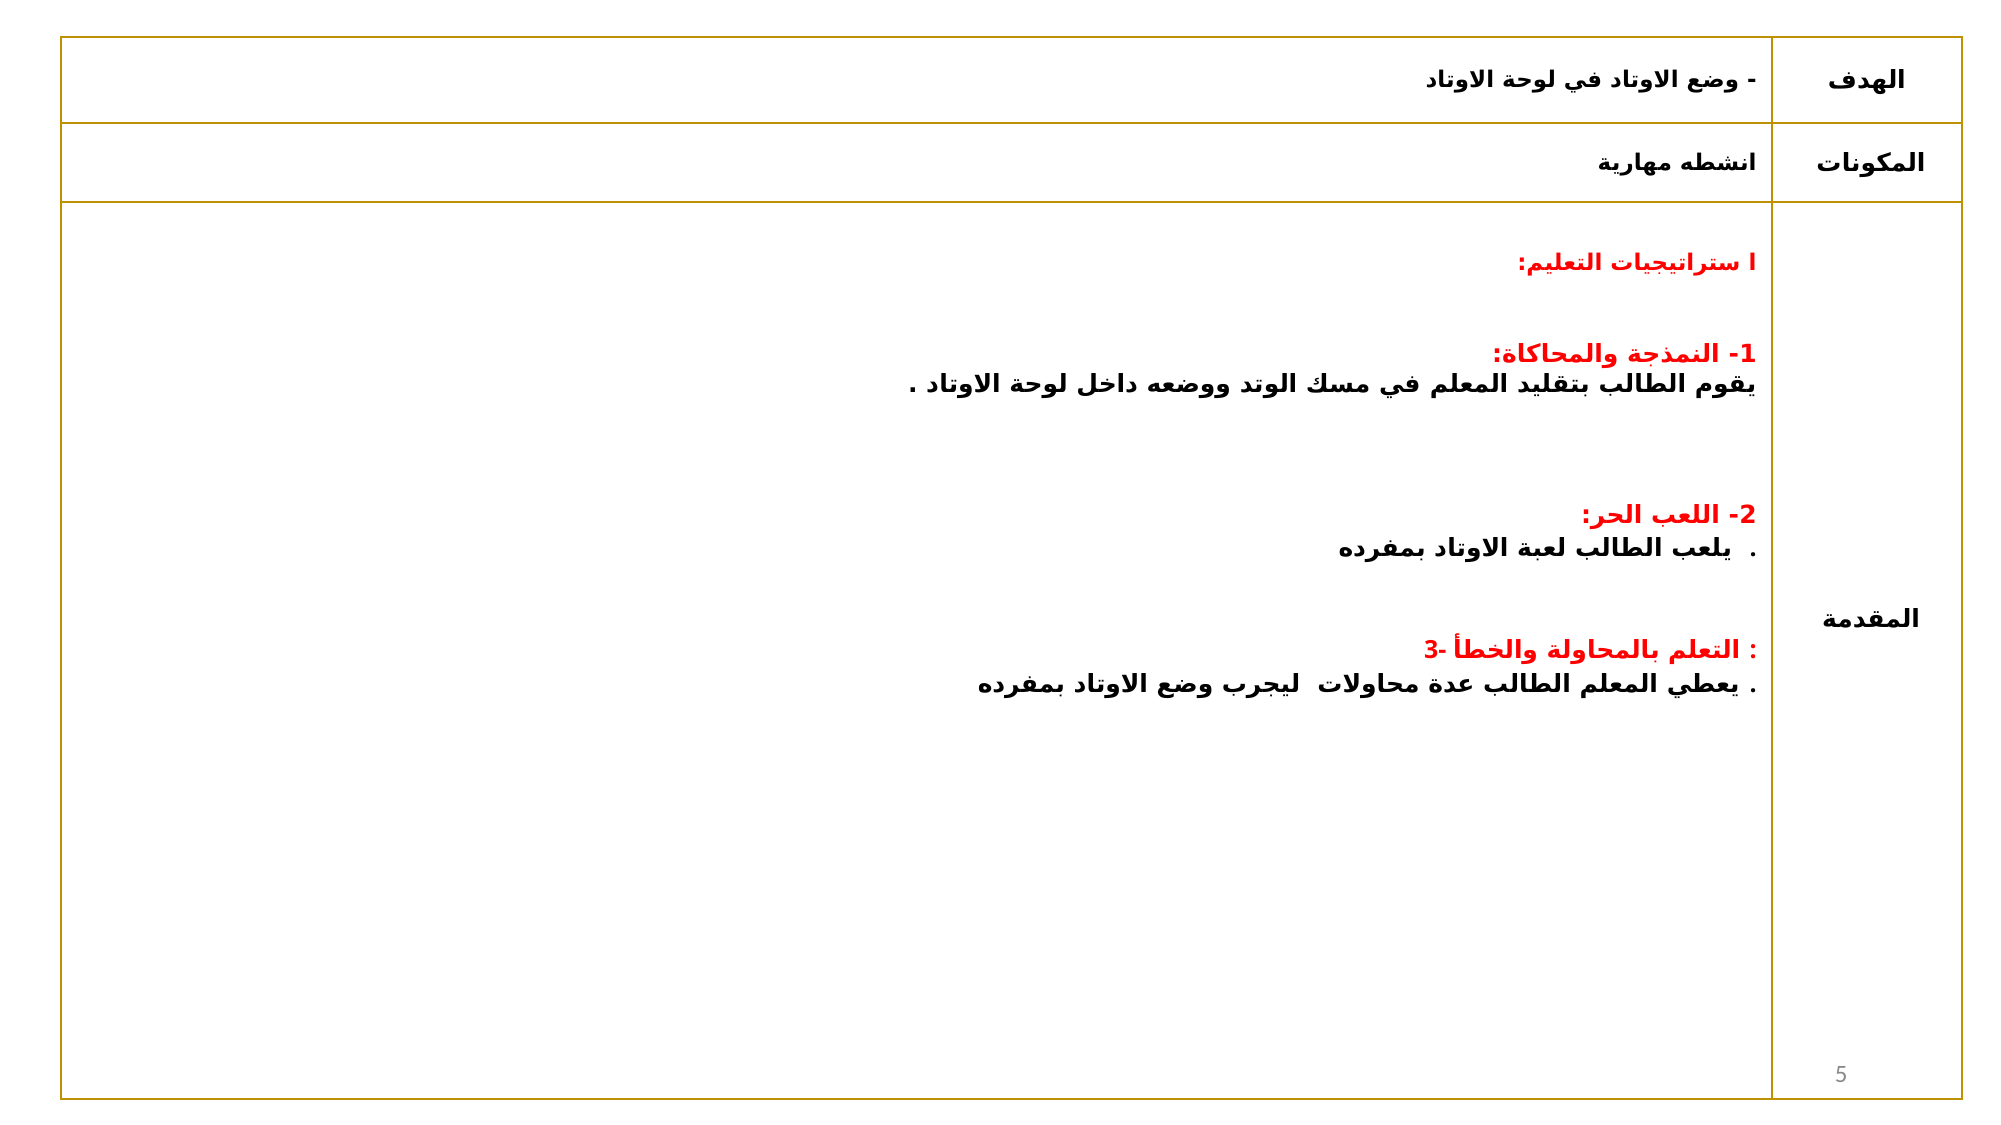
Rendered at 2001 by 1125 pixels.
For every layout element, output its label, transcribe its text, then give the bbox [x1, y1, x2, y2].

table_header الهدف [1773, 38, 1961, 122]
table_cell ا ستراتيجيات التعليم: 1- النمذجة والمحاكاة: يقوم الطالب بتقليد المعلم في مسك الوتد ووضعه داخل لوحة الاوتاد . 2- اللعب الحر: يلعب الطالب لعبة الاوتاد بمفرده . 3- التعلم بالمحاولة والخطأ : يعطي المعلم الطالب عدة محاولات ليجرب وضع الاوتاد بمفرده . [62, 203, 1771, 1098]
table_header - وضع الاوتاد في لوحة الاوتاد [62, 38, 1771, 122]
slide_number 5 [1412, 1042, 1863, 1103]
table_cell المكونات [1773, 124, 1961, 201]
table_cell انشطه مهارية [62, 124, 1771, 201]
table_cell المقدمة [1773, 203, 1961, 1098]
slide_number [137, 1042, 588, 1103]
